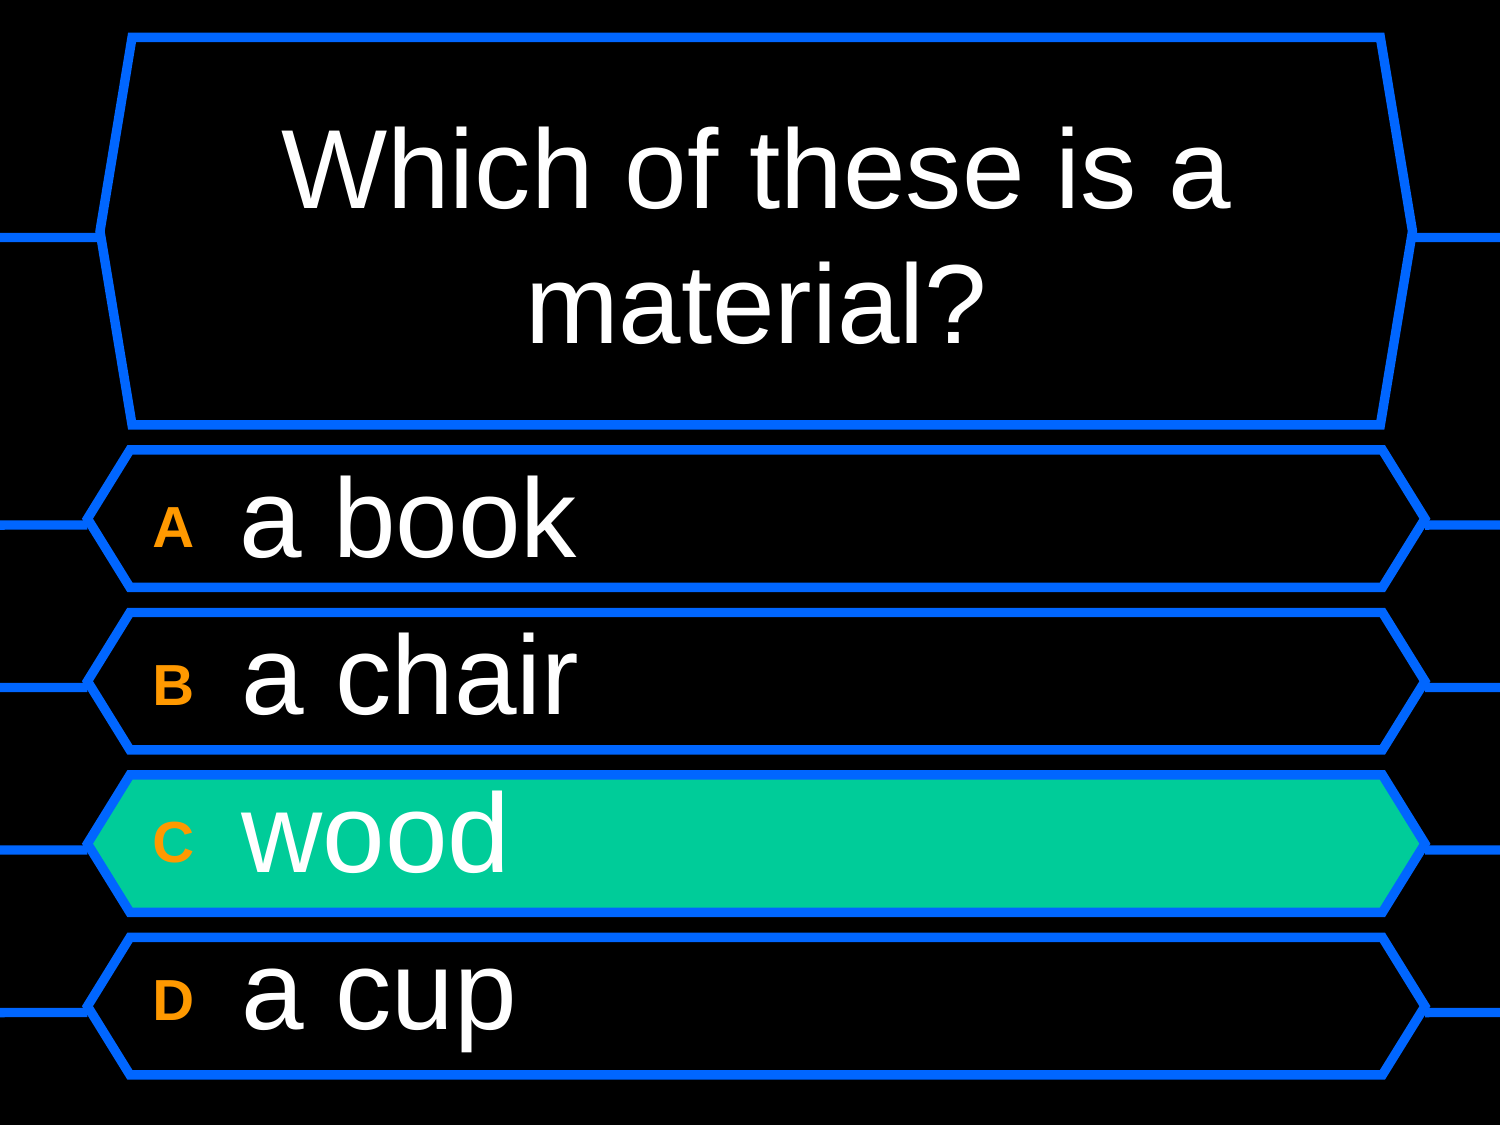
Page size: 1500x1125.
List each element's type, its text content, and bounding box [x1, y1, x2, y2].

text_box [87, 937, 137, 1075]
list A a book B a chair C wood D a cup [137, 437, 1388, 1088]
text_box [87, 612, 137, 750]
text_box [1388, 783, 1425, 904]
text_box [127, 400, 1385, 425]
title Which of these is a material? [125, 62, 1388, 400]
text_box [99, 80, 125, 383]
text_box [1388, 458, 1425, 579]
text_box [1388, 83, 1413, 379]
text_box [1388, 946, 1425, 1066]
text_box [127, 37, 1385, 62]
text_box [1388, 621, 1425, 741]
text_box [87, 449, 137, 588]
text_box [87, 774, 137, 913]
